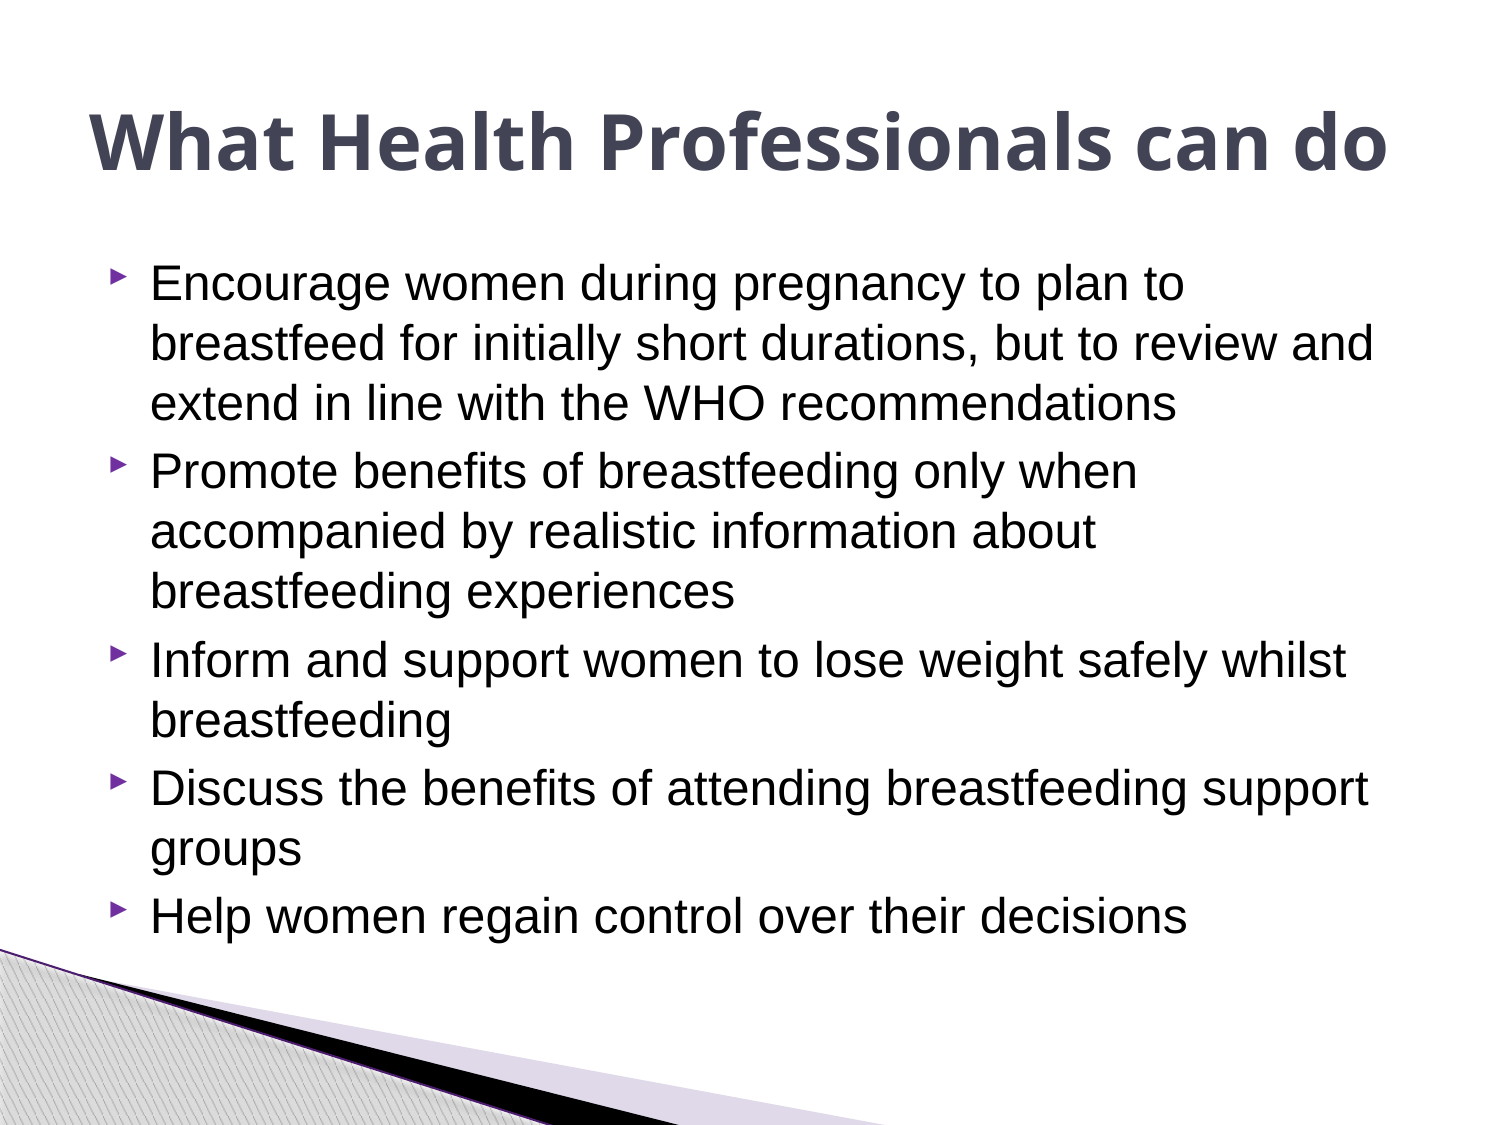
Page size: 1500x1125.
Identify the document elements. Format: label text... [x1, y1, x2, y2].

list Encourage women during pregnancy to plan to breastfeed for initially short durations, but to review and extend in line with the WHO recommendations Promote benefits of breastfeeding only when accompanied by realistic information about breastfeeding experiences Inform and support women to lose weight safely whilst breastfeeding Discuss the benefits of attending breastfeeding support groups Help women regain control over their decisions [75, 243, 1425, 986]
title What Health Professionals can do [75, 45, 1425, 233]
